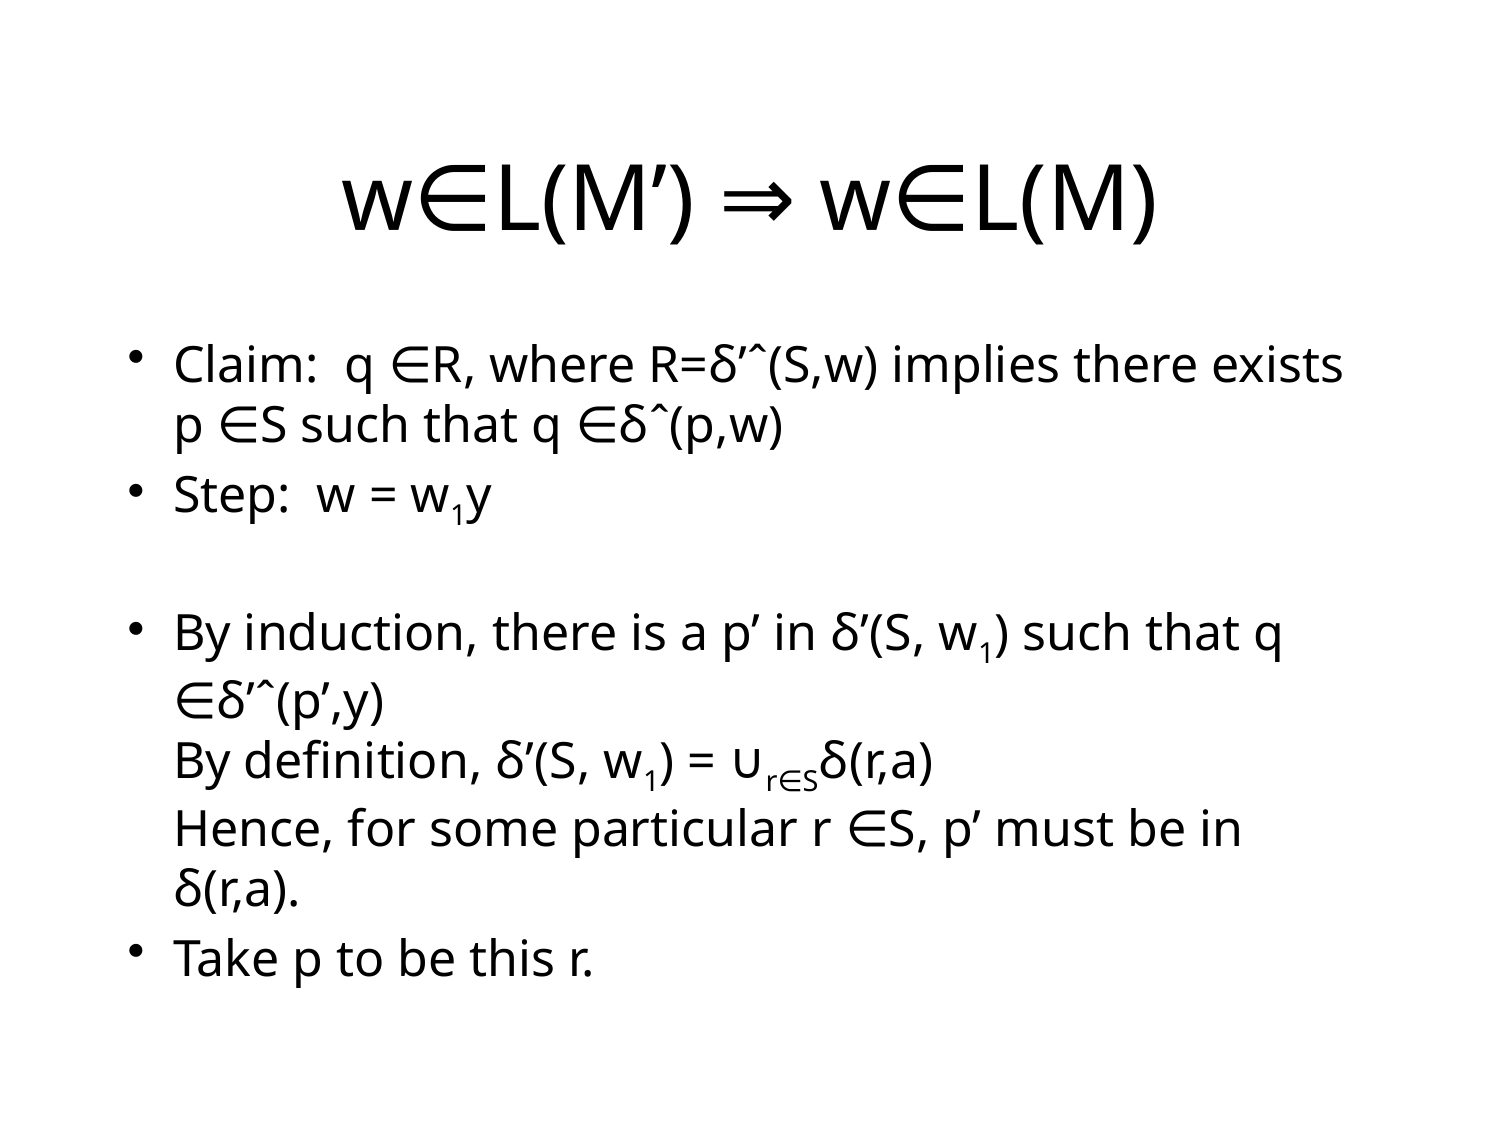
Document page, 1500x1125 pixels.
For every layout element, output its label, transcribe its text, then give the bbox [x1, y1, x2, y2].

list Claim: q ∈R, where R=δ’ˆ(S,w) implies there exists p ∈S such that q ∈δˆ(p,w) Step: w = w1y By induction, there is a p’ in δ’(S, w1) such that q ∈δ’ˆ(p’,y) By definition, δ’(S, w1) = ∪r∈Sδ(r,a) Hence, for some particular r ∈S, p’ must be in δ(r,a). Take p to be this r. [112, 324, 1388, 1001]
title w∈L(M’) ⇒ w∈L(M) [112, 99, 1388, 288]
